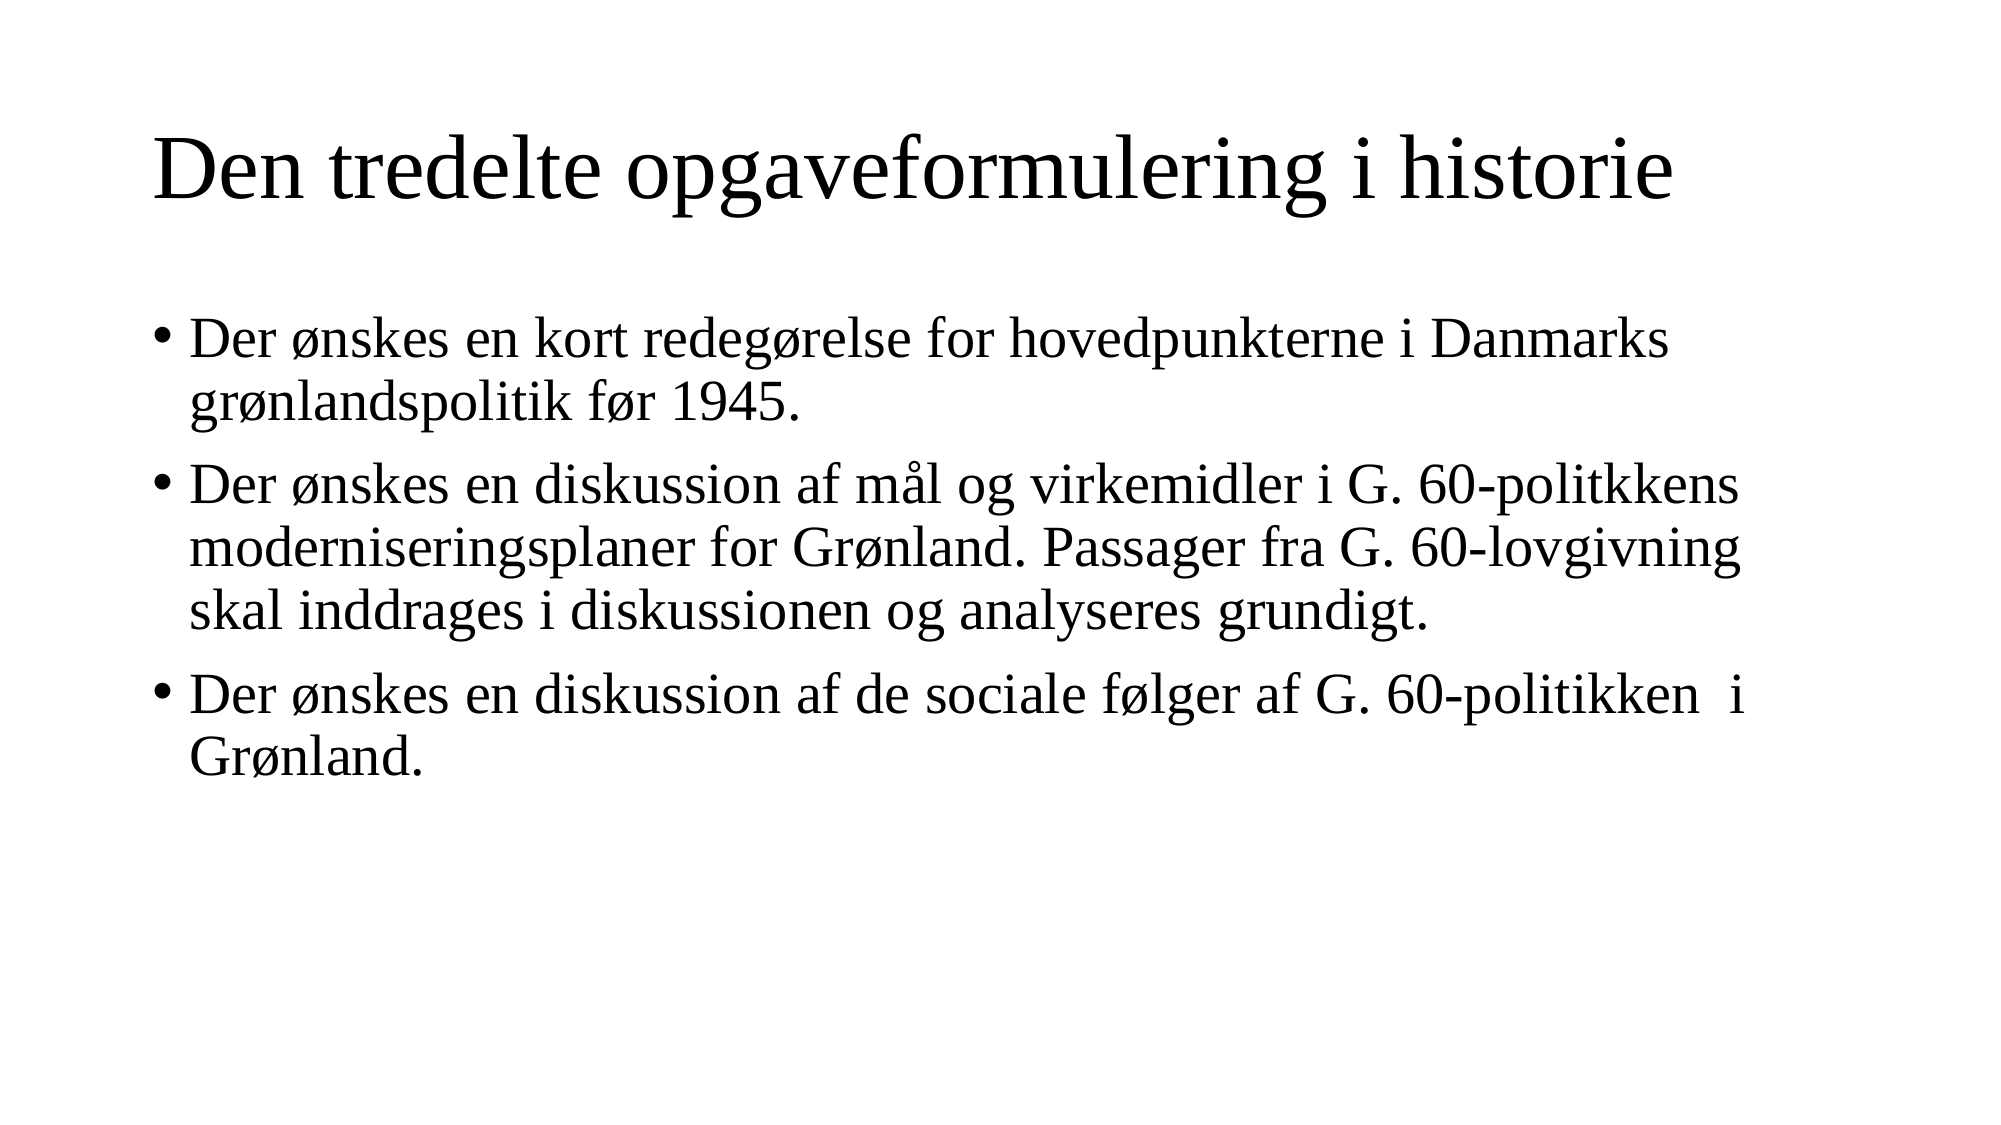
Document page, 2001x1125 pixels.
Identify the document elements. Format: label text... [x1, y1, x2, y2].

list Der ønskes en kort redegørelse for hovedpunkterne i Danmarks grønlandspolitik før 1945. Der ønskes en diskussion af mål og virkemidler i G. 60-politkkens moderniseringsplaner for Grønland. Passager fra G. 60-lovgivning skal inddrages i diskussionen og analyseres grundigt. Der ønskes en diskussion af de sociale følger af G. 60-politikken i Grønland. [137, 299, 1863, 1014]
title Den tredelte opgaveformulering i historie [137, 59, 1863, 278]
